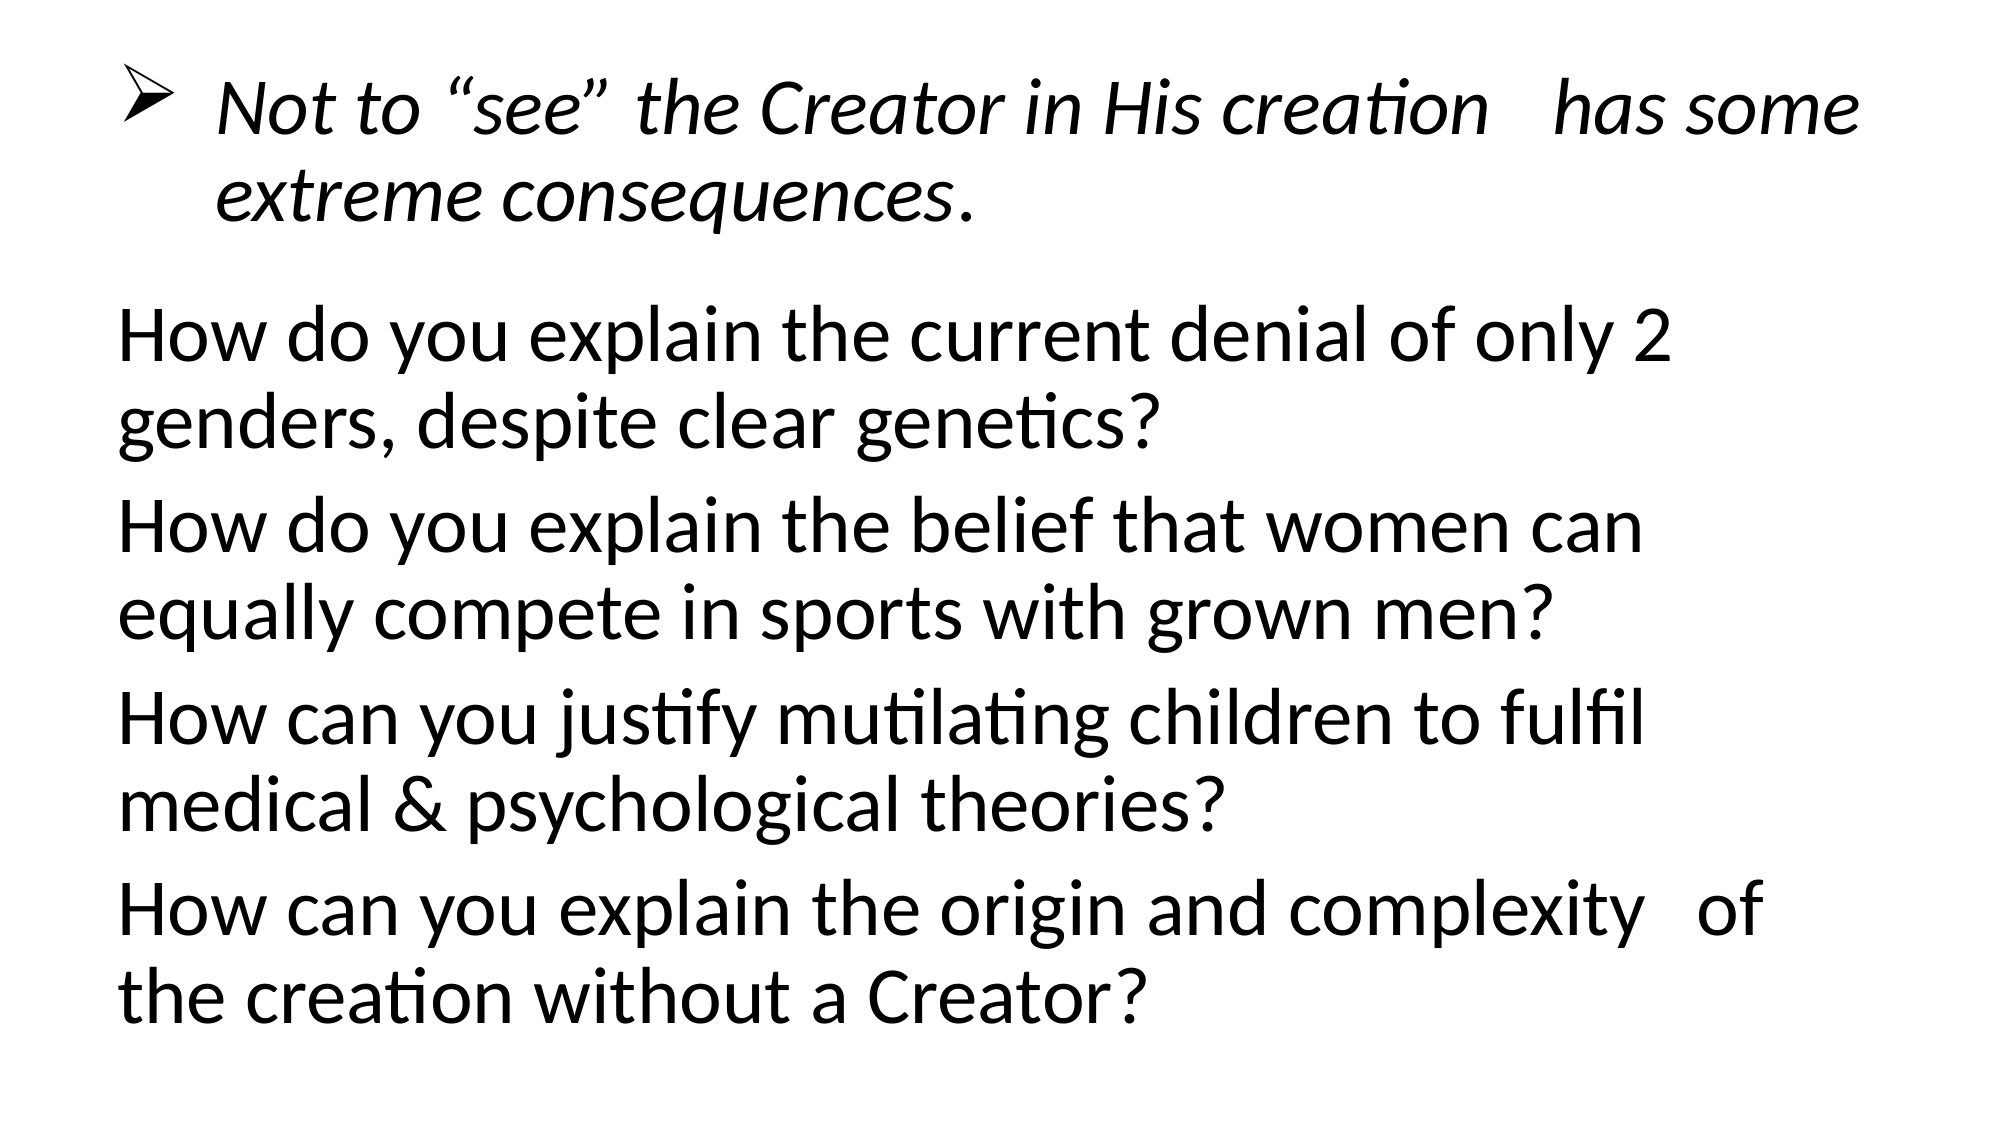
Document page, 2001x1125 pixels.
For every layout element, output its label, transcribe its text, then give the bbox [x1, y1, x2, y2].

subtitle Not to “see” the Creator in His creation has some extreme consequences. How do you explain the current denial of only 2 genders, despite clear genetics? How do you explain the belief that women can equally compete in sports with grown men? How can you justify mutilating children to fulfil medical & psychological theories? How can you explain the origin and complexity of the creation without a Creator? [102, 56, 1904, 1059]
